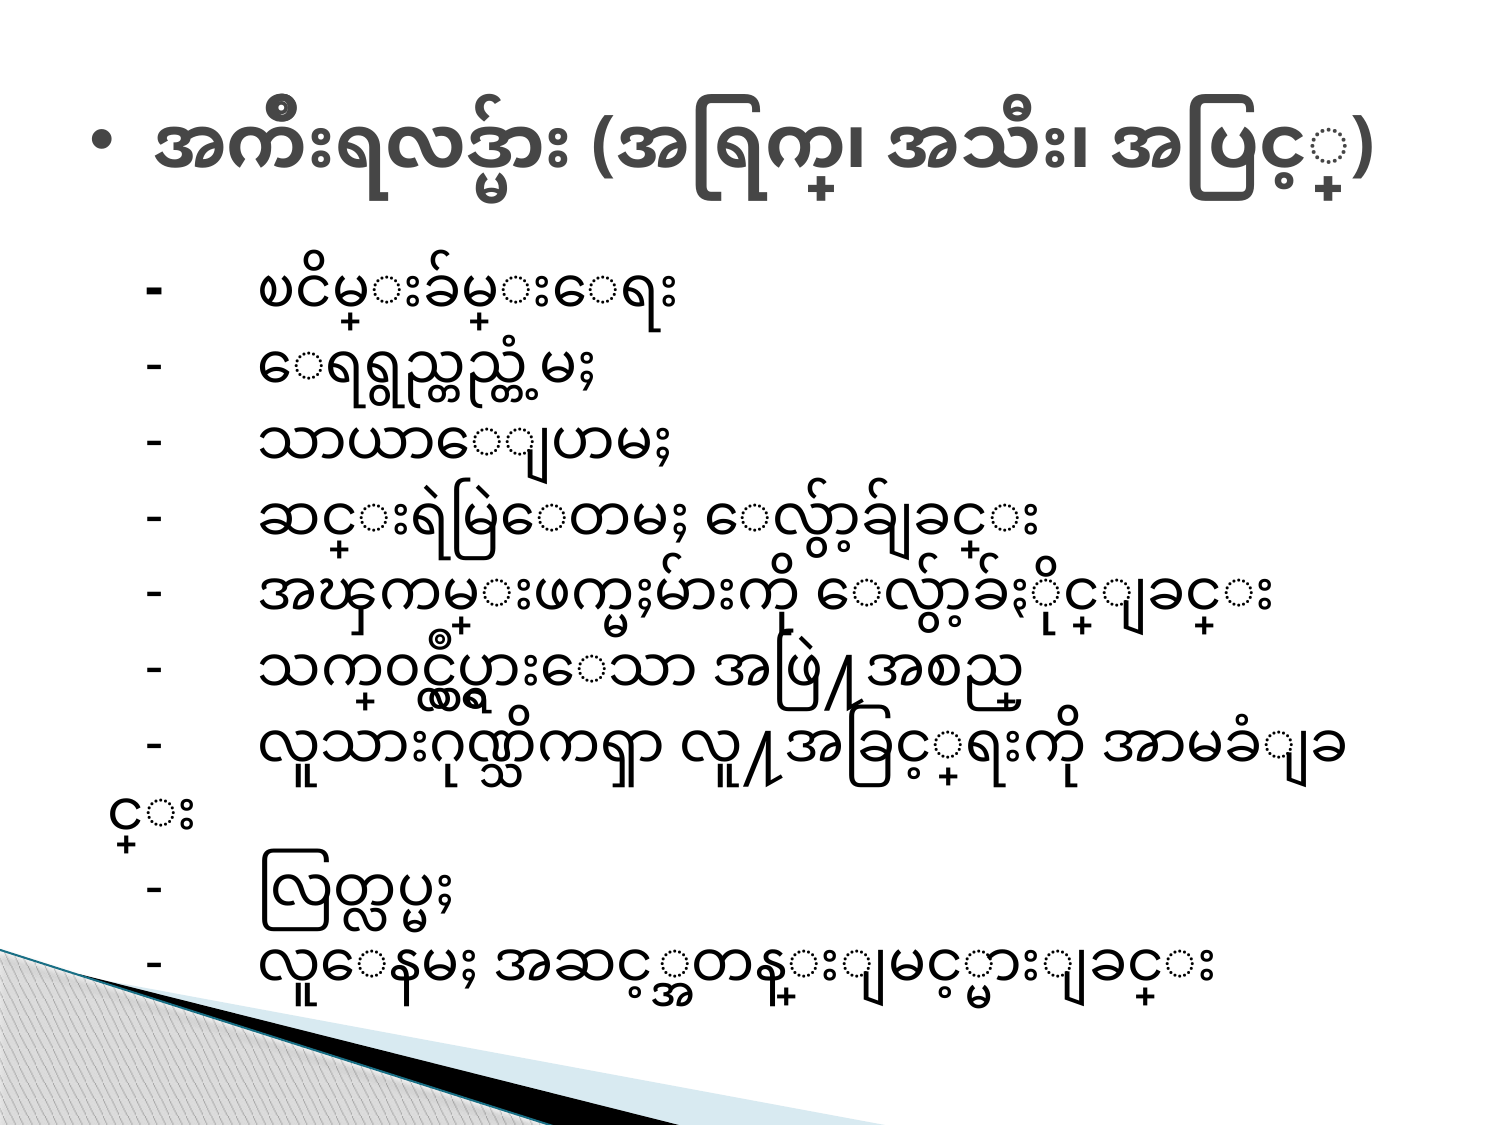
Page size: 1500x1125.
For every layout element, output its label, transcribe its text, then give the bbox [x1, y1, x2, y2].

list - ၿငိမ္းခ်မ္းေရး - ေရရွည္တည္တံ့မႈ - သာယာေျပာမႈ - ဆင္းရဲမြဲေတမႈ ေလွ်ာ့ခ်ျခင္း - အၾကမ္းဖက္မႈမ်ားကို ေလွ်ာ့ခ်ႏိုင္ျခင္း - သက္၀င္လွဳပ္ရွားေသာ အဖြဲ႔အစည္ - လူသားဂုဏ္သိကၡာ လူ႔အခြင့္အေရးကို အာမခံျခင္း - လြတ္လပ္မႈ - လူေနမႈ အဆင့္အတန္းျမင့္မားျခင္း [75, 243, 1425, 986]
title အက်ိဳးရလဒ္မ်ား (အရြက္၊ အသီး၊ အပြင့္) [75, 45, 1425, 233]
